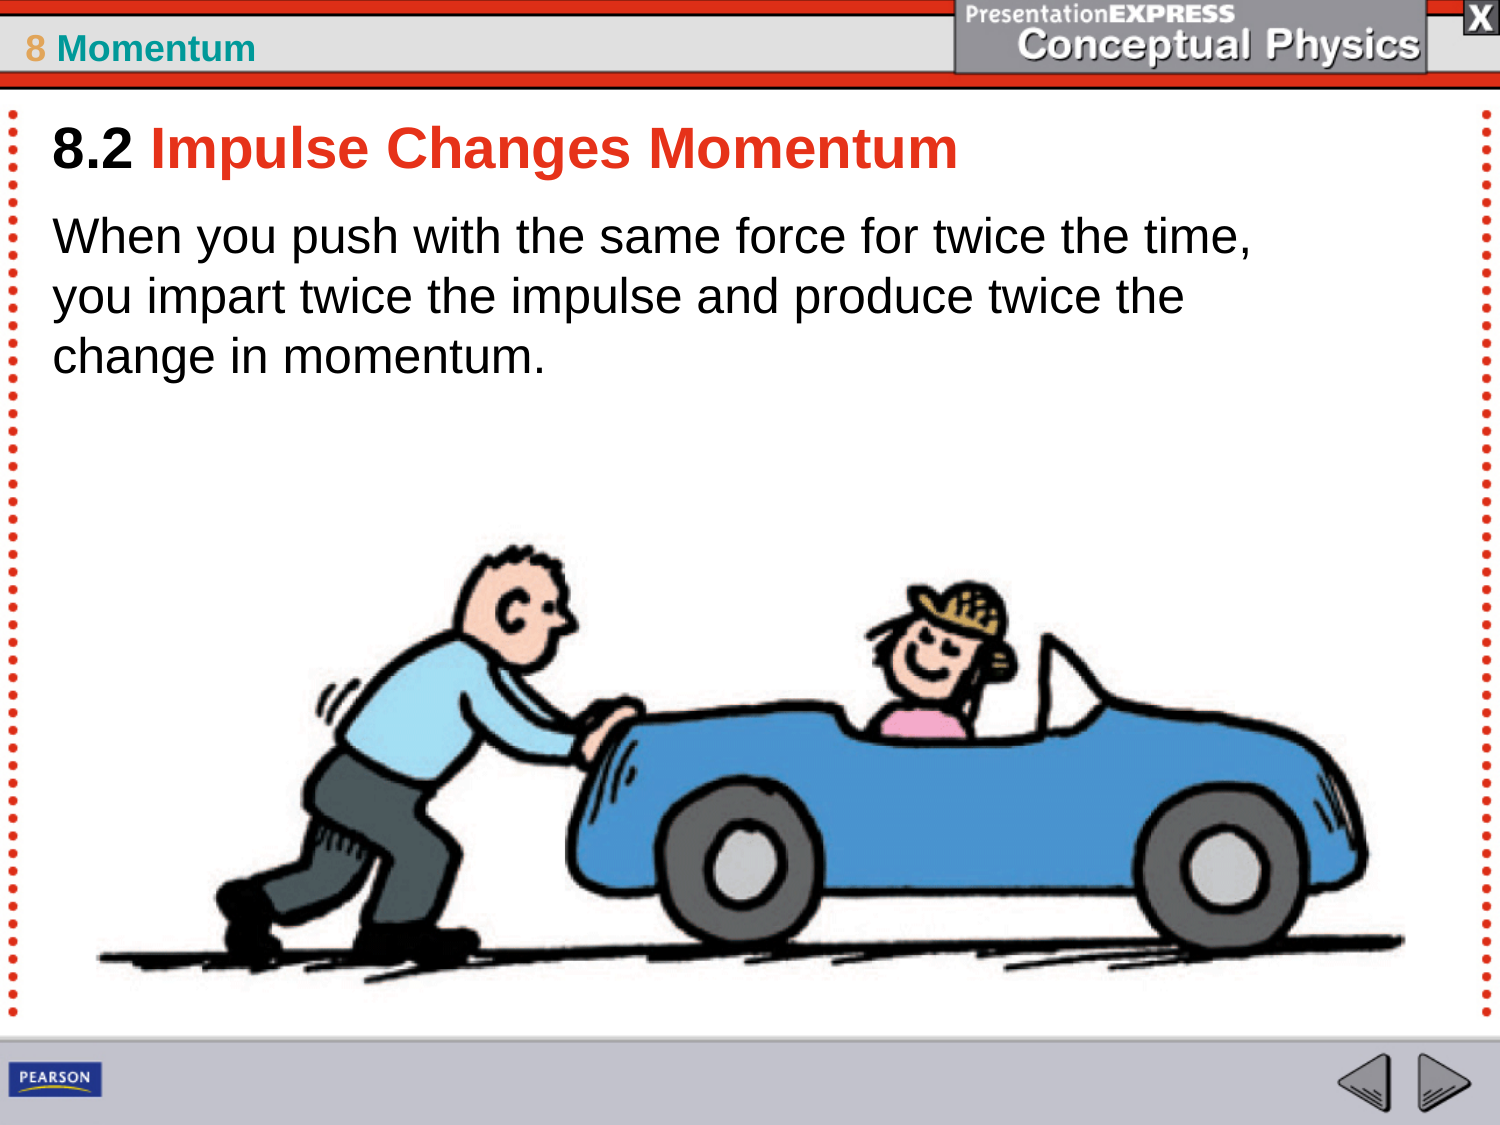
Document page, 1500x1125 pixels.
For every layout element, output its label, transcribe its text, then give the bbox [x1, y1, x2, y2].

text_box 8.2 Impulse Changes Momentum [37, 102, 1163, 188]
picture [0, 0, 1500, 1125]
text_box When you push with the same force for twice the time, you impart twice the impulse and produce twice the change in momentum. [37, 196, 1288, 392]
